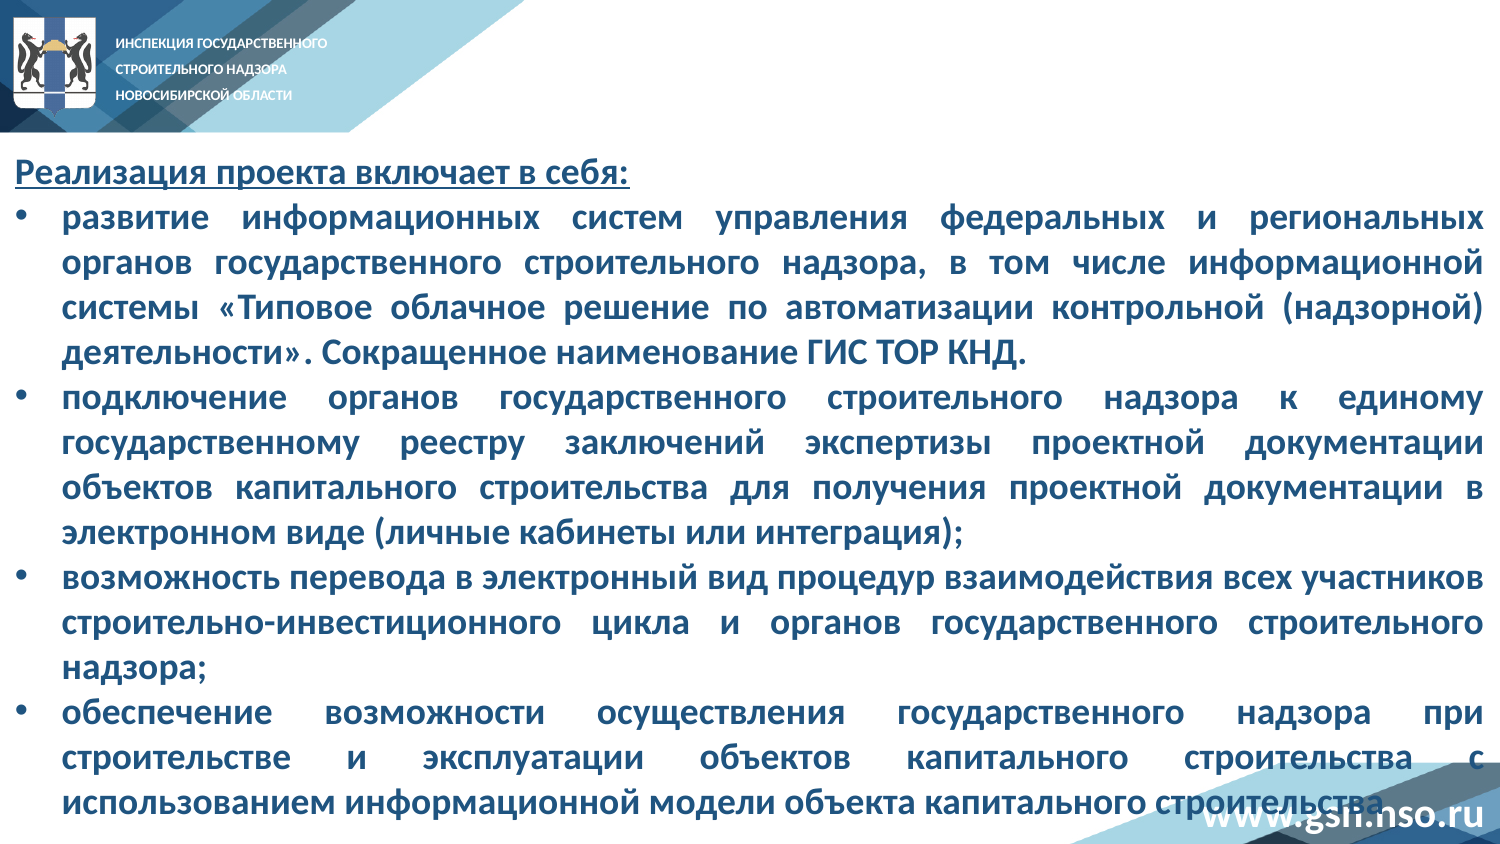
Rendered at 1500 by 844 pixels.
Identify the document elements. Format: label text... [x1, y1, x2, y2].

text_box Реализация проекта включает в себя: развитие информационных систем управления федеральных и региональных органов государственного строительного надзора, в том числе информационной системы «Типовое облачное решение по автоматизации контрольной (надзорной) деятельности». Сокращенное наименование ГИС ТОР КНД. подключение органов государственного строительного надзора к единому государственному реестру заключений экспертизы проектной документации объектов капитального строительства для получения проектной документации в электронном виде (личные кабинеты или интеграция); возможность перевода в электронный вид процедур взаимодействия всех участников строительно-инвестиционного цикла и органов государственного строительного надзора; обеспечение возможности осуществления государственного надзора при строительстве и эксплуатации объектов капитального строительства с использованием информационной модели объекта капитального строительства [0, 139, 1500, 844]
text_box ИНСПЕКЦИЯ ГОСУДАРСТВЕННОГО СТРОИТЕЛЬНОГО НАДЗОРА НОВОСИБИРСКОЙ ОБЛАСТИ [100, 17, 366, 118]
picture [0, 0, 1500, 139]
